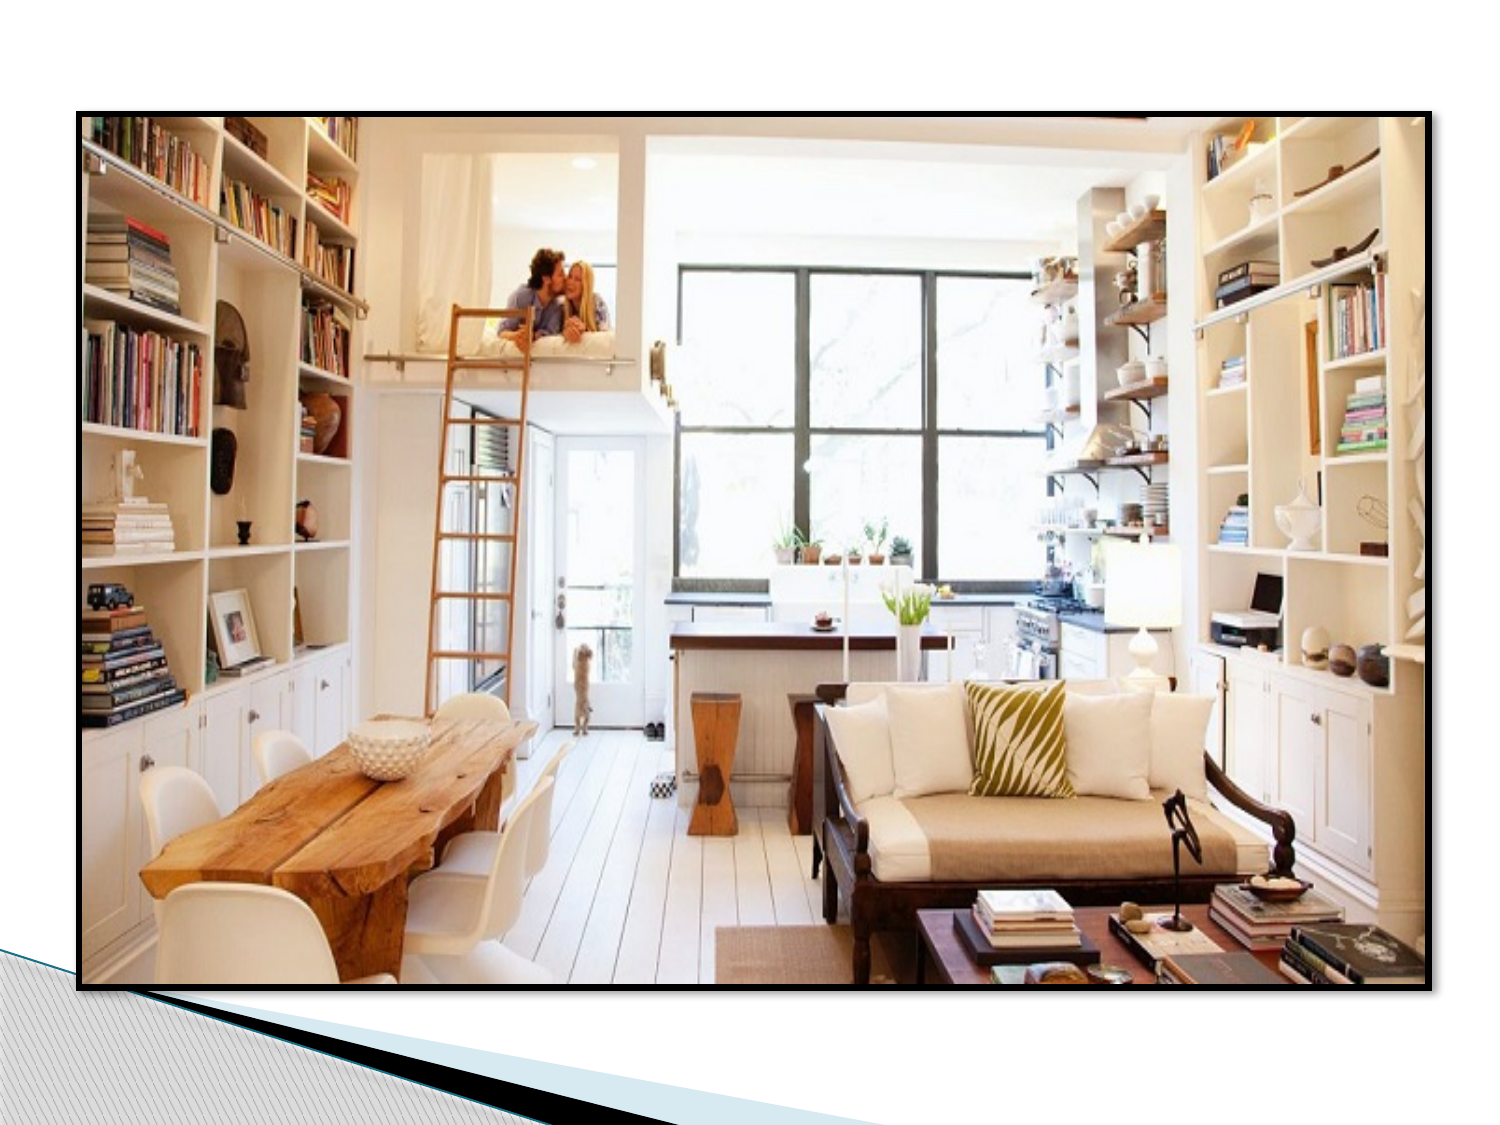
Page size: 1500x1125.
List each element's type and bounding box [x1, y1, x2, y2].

picture [81, 116, 1426, 985]
